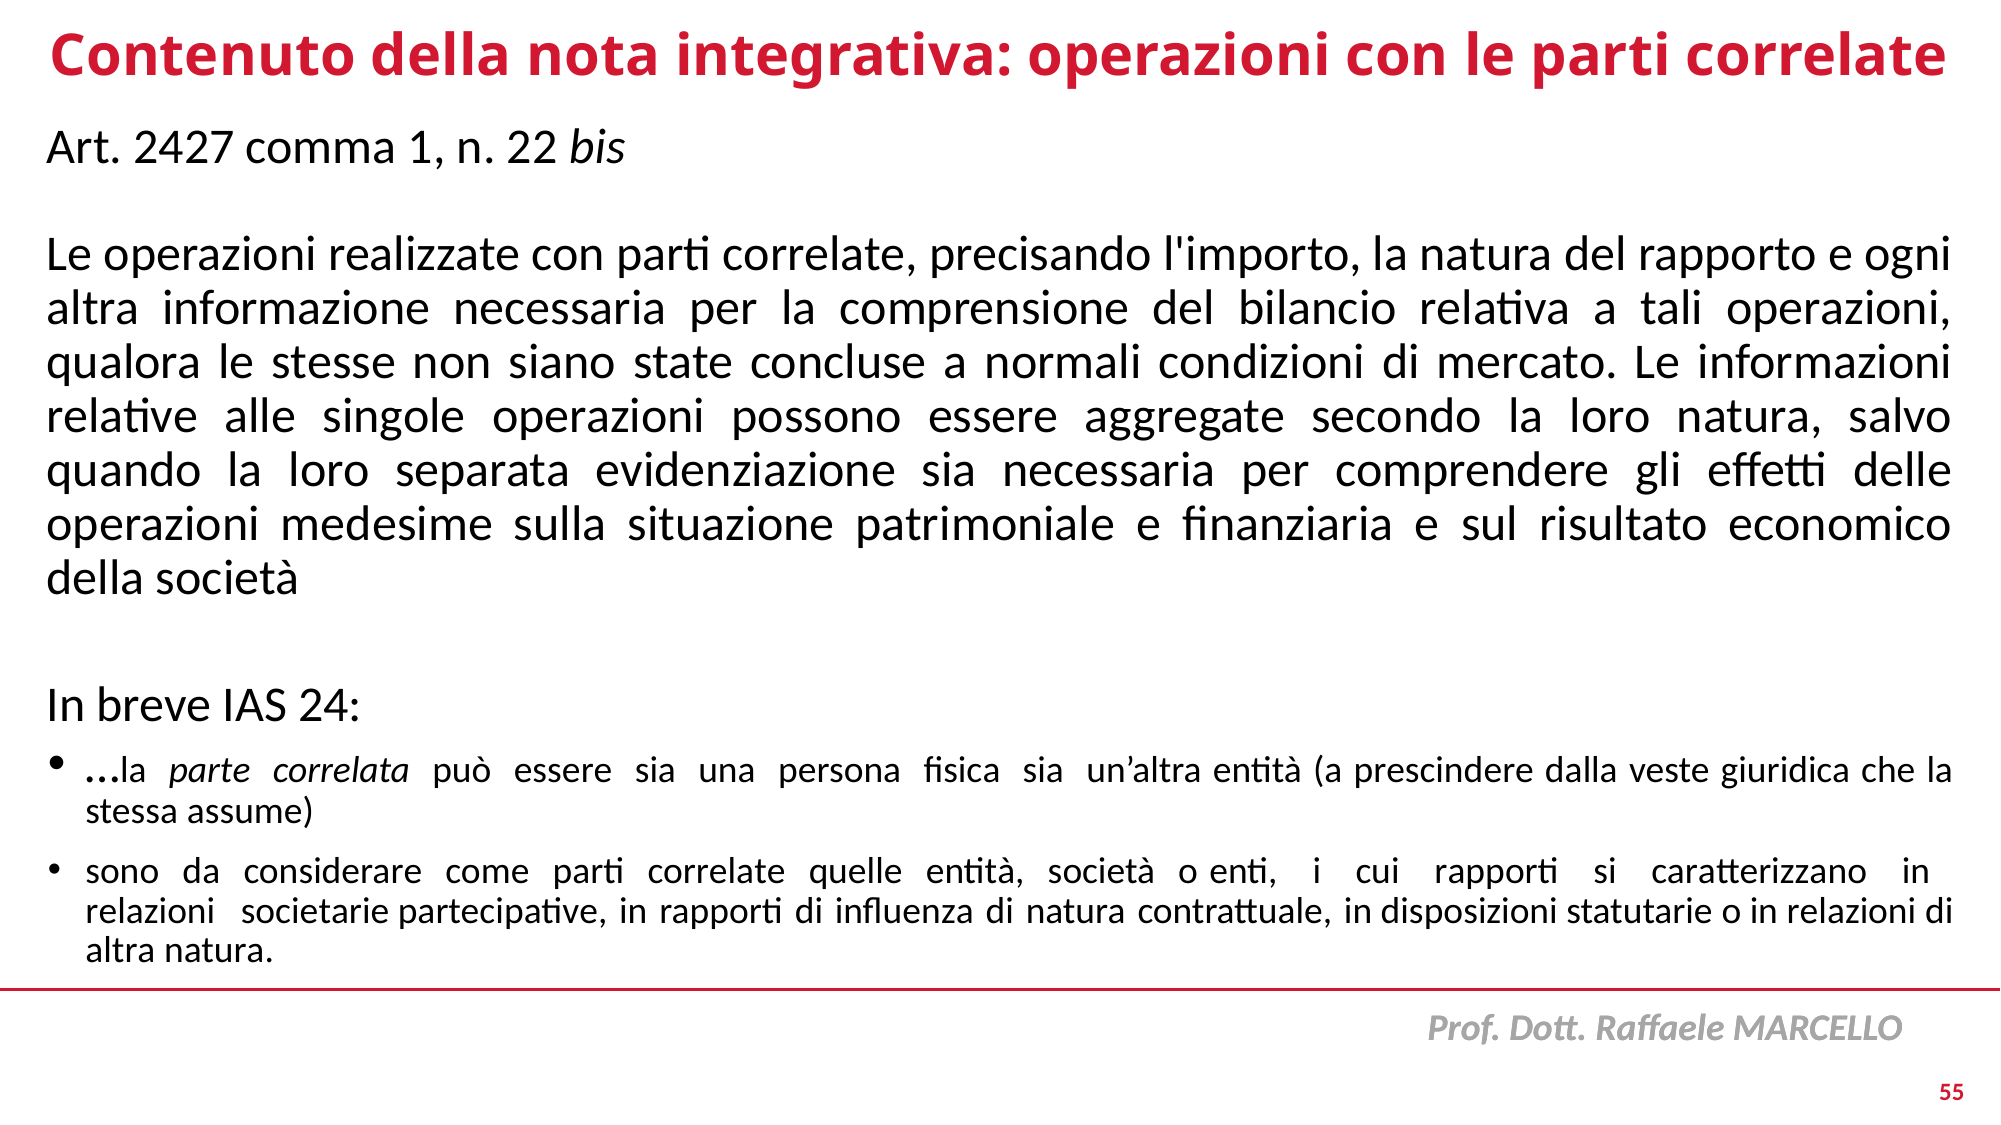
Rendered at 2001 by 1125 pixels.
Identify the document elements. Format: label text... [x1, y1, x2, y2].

title Contenuto della nota integrativa: operazioni con le parti correlate [0, 0, 2000, 114]
text_box Art. 2427 comma 1, n. 22 bis Le operazioni realizzate con parti correlate, precisando l'importo, la natura del rapporto e ogni altra informazione necessaria per la comprensione del bilancio relativa a tali operazioni, qualora le stesse non siano state concluse a normali condizioni di mercato. Le informazioni relative alle singole operazioni possono essere aggregate secondo la loro natura, salvo quando la loro separata evidenziazione sia necessaria per comprendere gli effetti delle operazioni medesime sulla situazione patrimoniale e finanziaria e sul risultato economico della società In breve IAS 24: …la parte correlata può essere sia una persona fisica sia un’altra entità (a prescindere dalla veste giuridica che la stessa assume) sono da considerare come parti correlate quelle entità, società o enti, i cui rapporti si caratterizzano in relazioni societarie partecipative, in rapporti di influenza di natura contrattuale, in disposizioni statutarie o in relazioni di altra natura. [31, 113, 1968, 1086]
slide_number 55 [1909, 1060, 1980, 1121]
